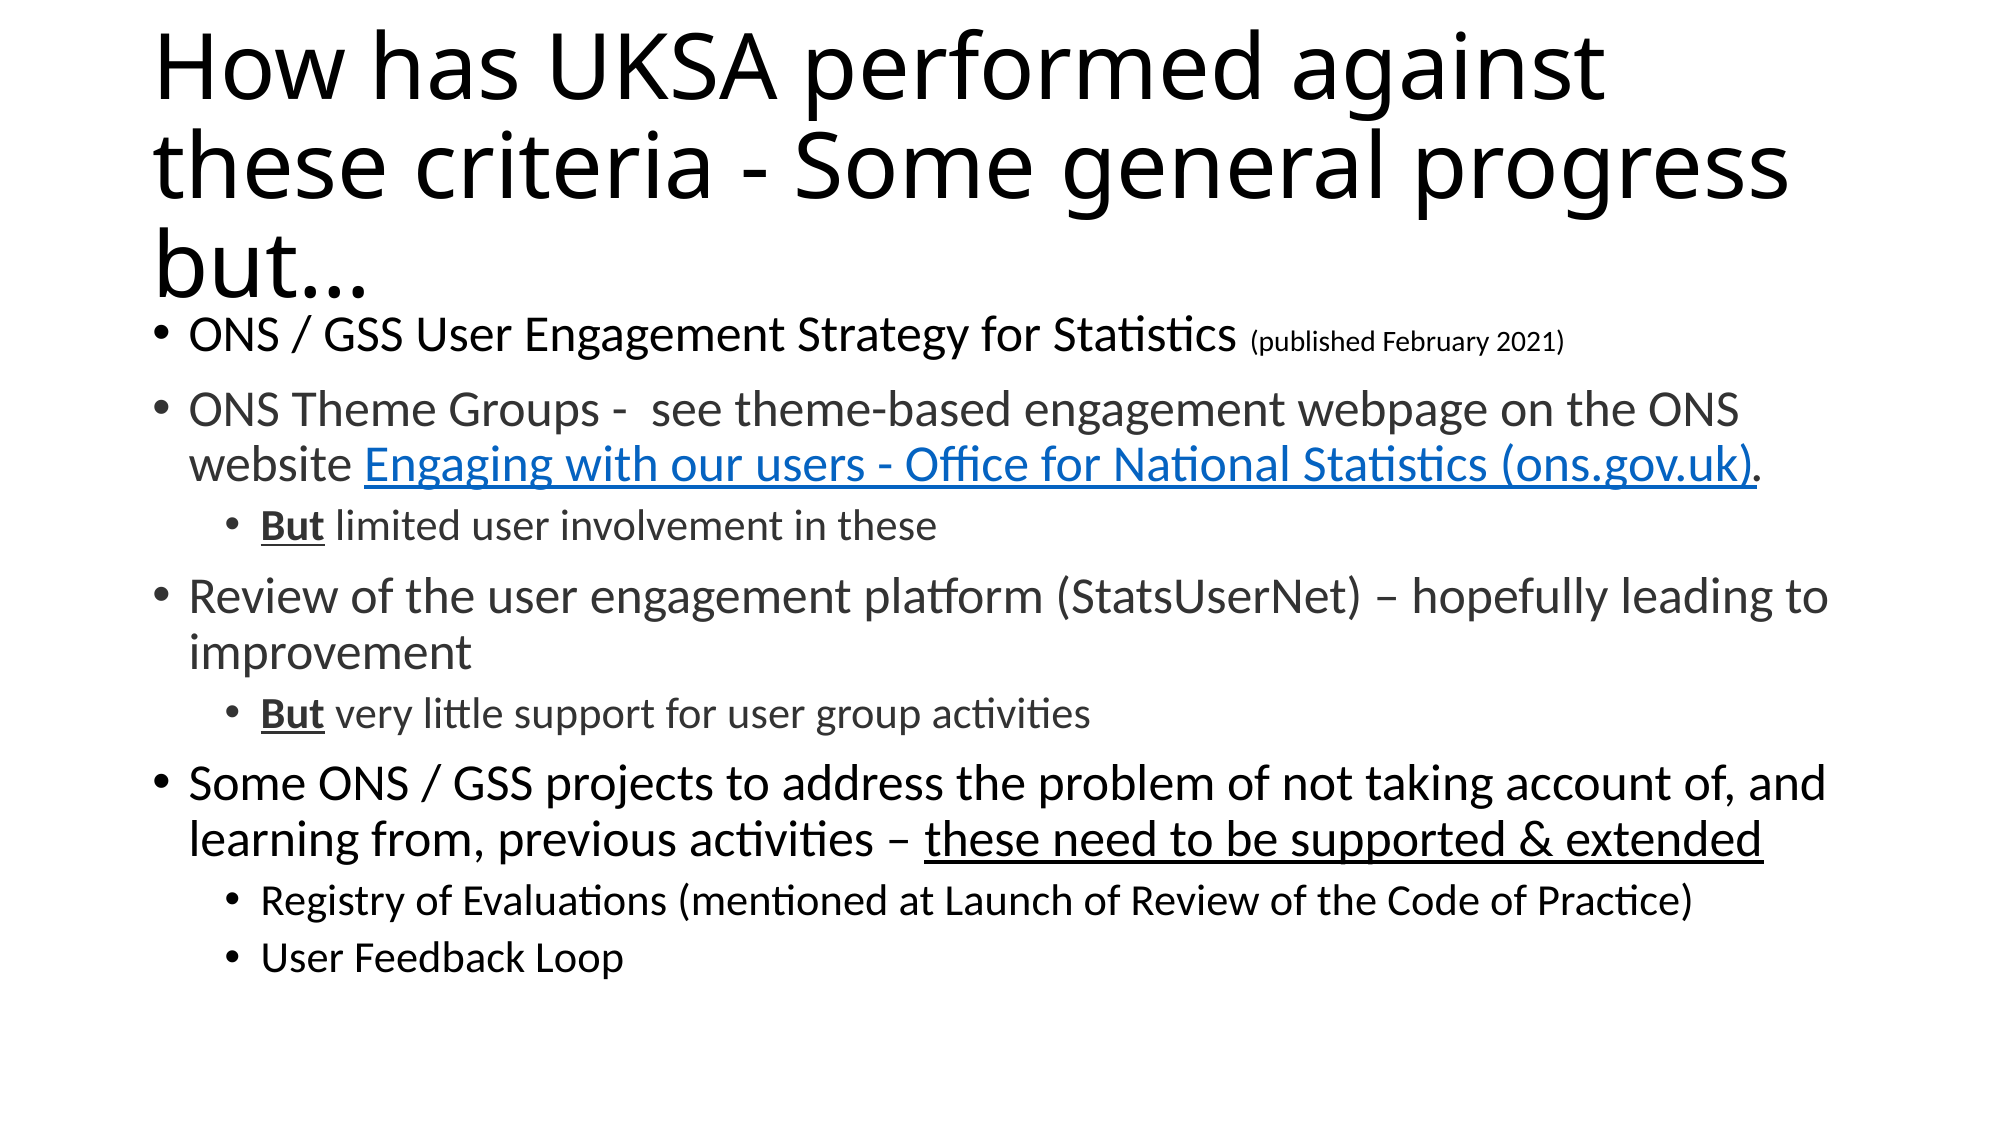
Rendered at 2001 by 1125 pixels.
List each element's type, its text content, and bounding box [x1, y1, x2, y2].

list ONS / GSS User Engagement Strategy for Statistics (published February 2021) ONS Theme Groups - see theme-based engagement webpage on the ONS website Engaging with our users - Office for National Statistics (ons.gov.uk). But limited user involvement in these Review of the user engagement platform (StatsUserNet) – hopefully leading to improvement But very little support for user group activities Some ONS / GSS projects to address the problem of not taking account of, and learning from, previous activities – these need to be supported & extended Registry of Evaluations (mentioned at Launch of Review of the Code of Practice) User Feedback Loop [137, 299, 1863, 1014]
title How has UKSA performed against these criteria - Some general progress but… [137, 59, 1863, 278]
